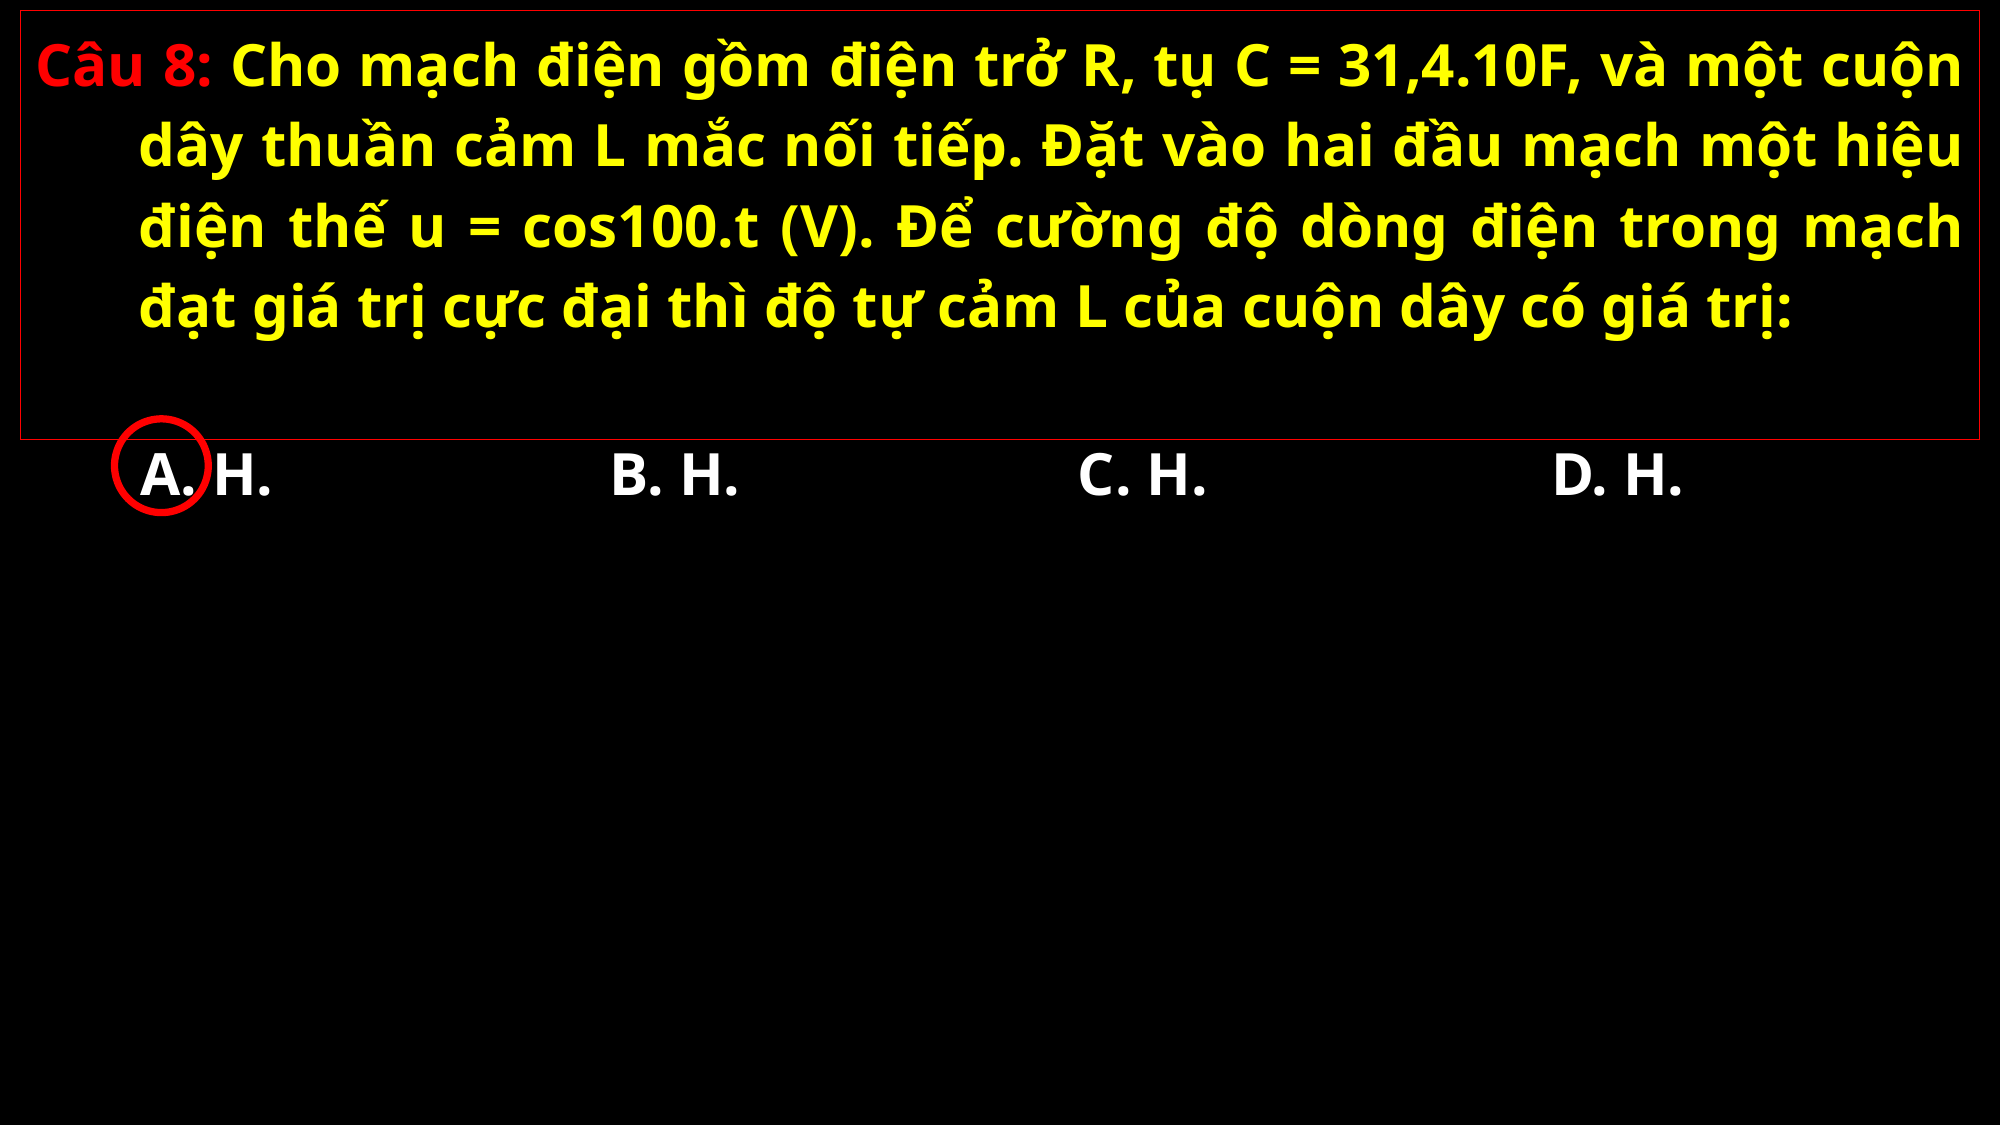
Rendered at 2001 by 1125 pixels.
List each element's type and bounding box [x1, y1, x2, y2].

text_box [113, 417, 210, 514]
